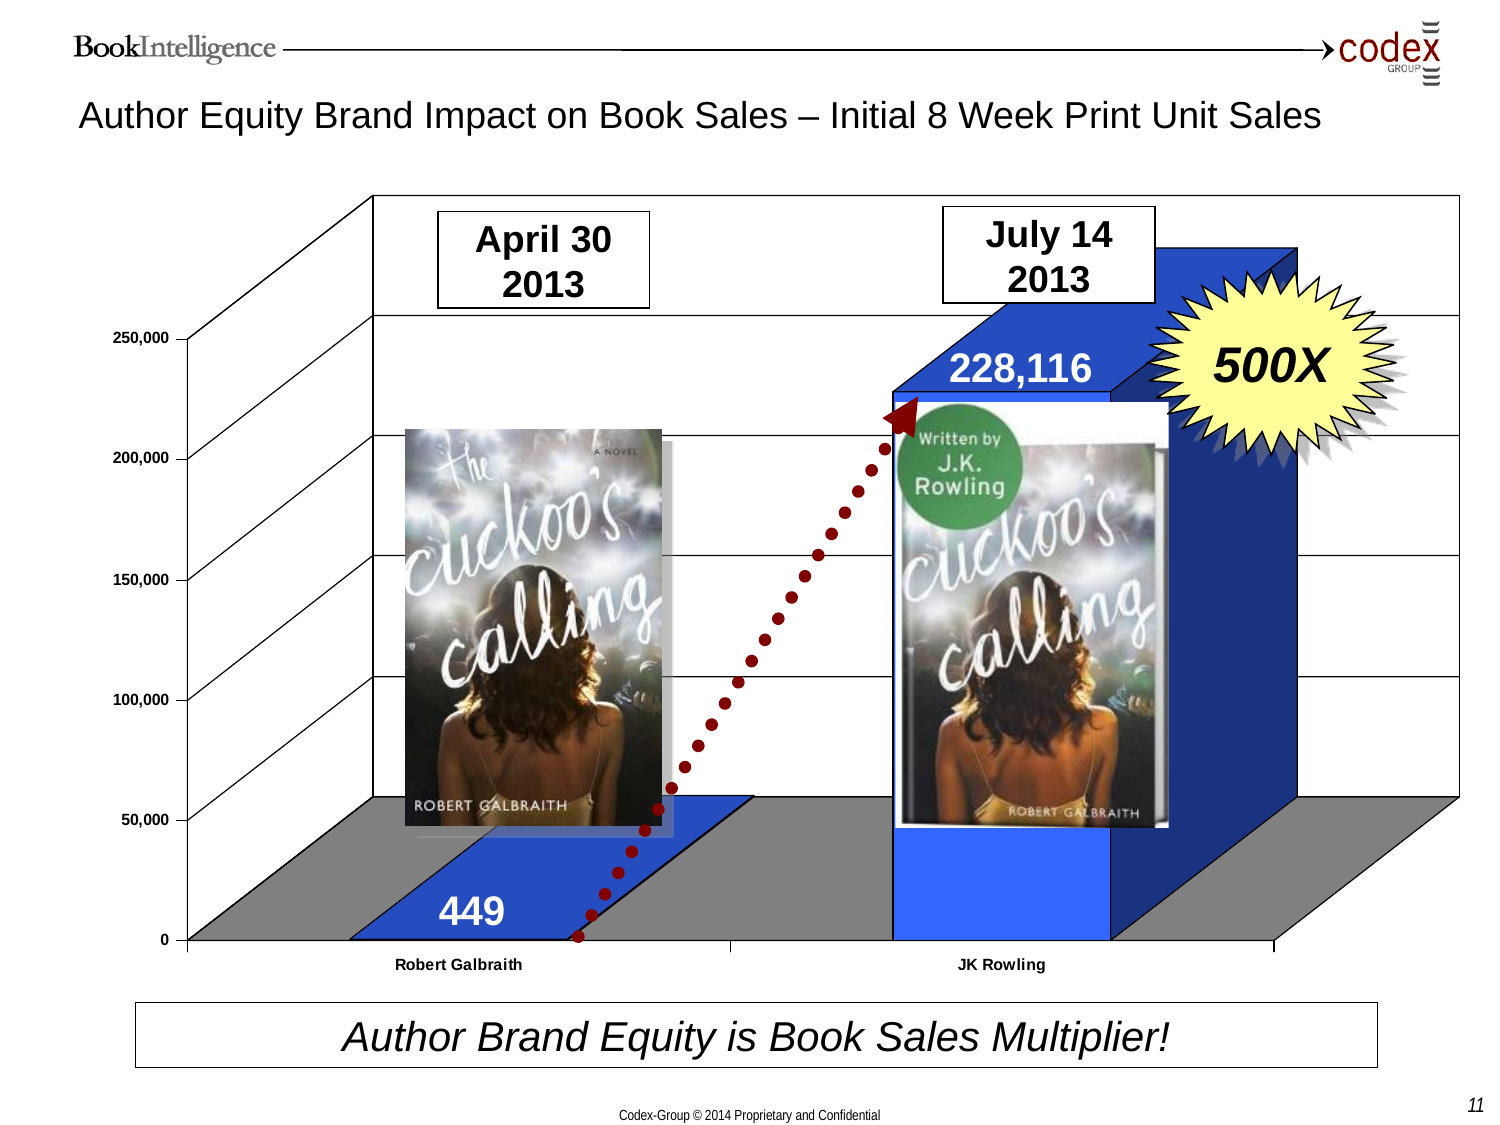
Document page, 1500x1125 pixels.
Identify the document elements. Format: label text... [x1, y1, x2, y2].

picture [895, 402, 1169, 829]
picture [405, 428, 662, 826]
slide_number 11 [1437, 1084, 1500, 1125]
text_box Author Brand Equity is Book Sales Multiplier! [135, 1017, 1378, 1067]
title Author Equity Brand Impact on Book Sales – Initial 8 Week Print Unit Sales [63, 88, 1414, 139]
picture [63, 28, 283, 68]
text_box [47, 166, 1500, 1009]
